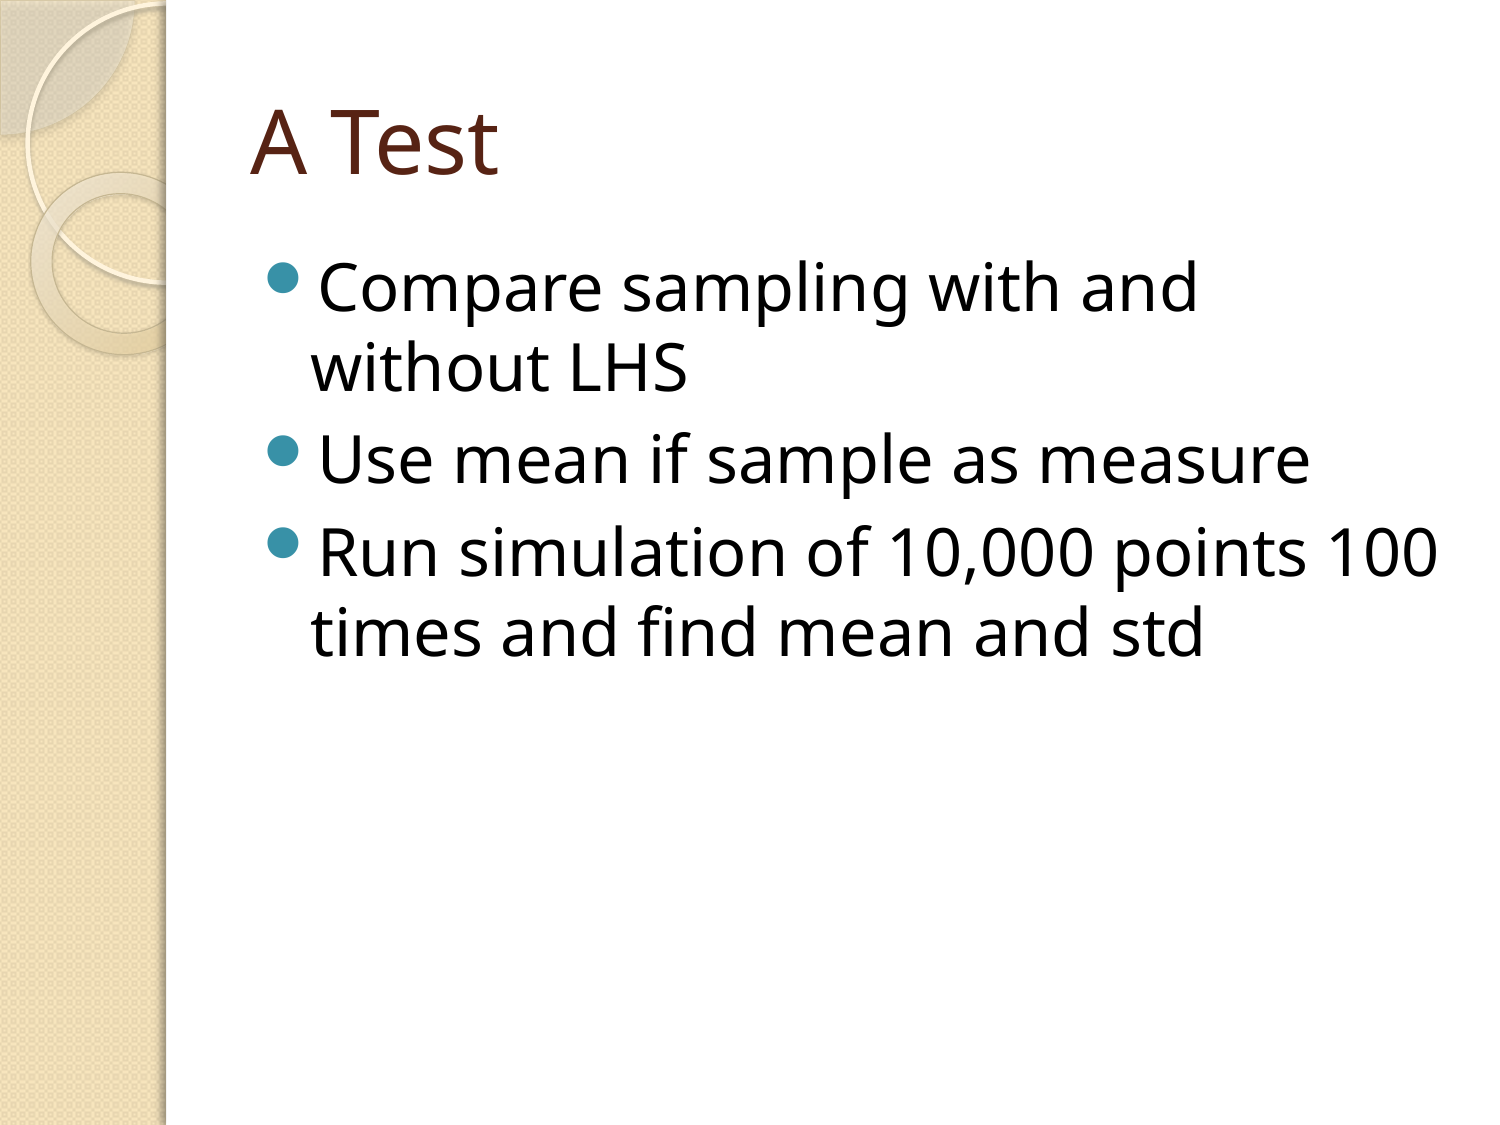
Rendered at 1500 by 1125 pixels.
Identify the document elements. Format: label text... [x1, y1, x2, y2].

title A Test [235, 45, 1466, 233]
list Compare sampling with and without LHS Use mean if sample as measure Run simulation of 10,000 points 100 times and find mean and std [235, 237, 1466, 1025]
